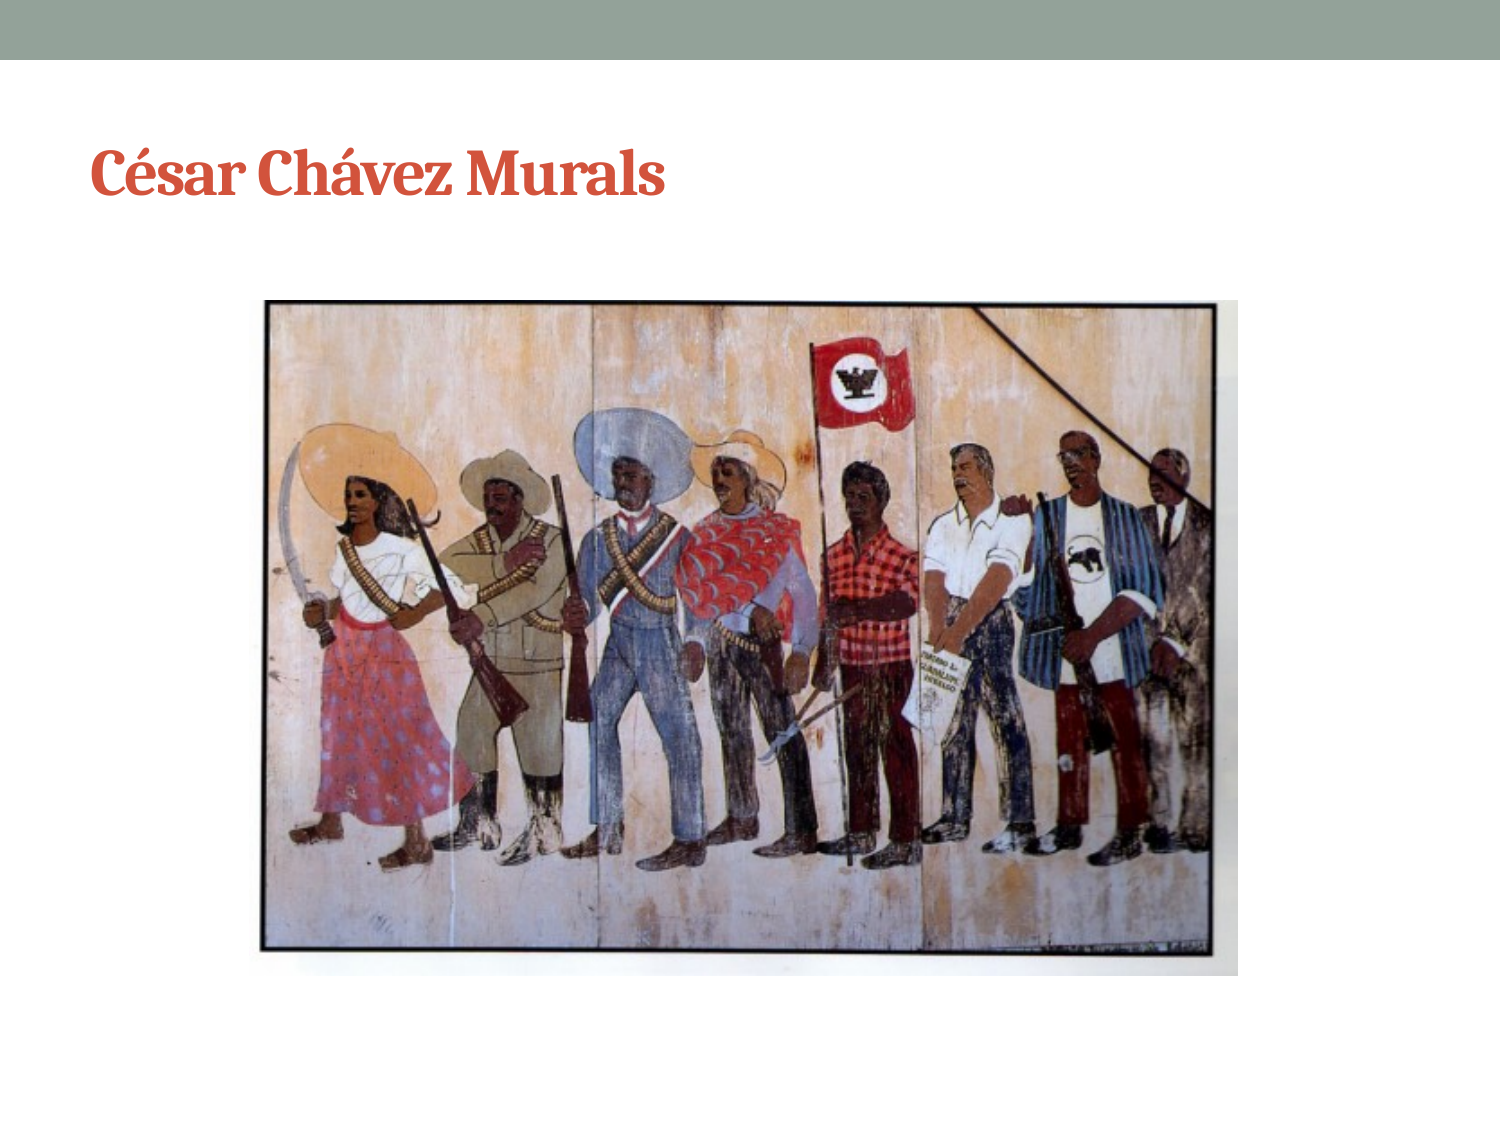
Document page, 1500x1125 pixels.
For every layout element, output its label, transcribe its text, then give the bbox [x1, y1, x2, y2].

title César Chávez Murals [75, 87, 1425, 250]
picture [249, 299, 1238, 976]
